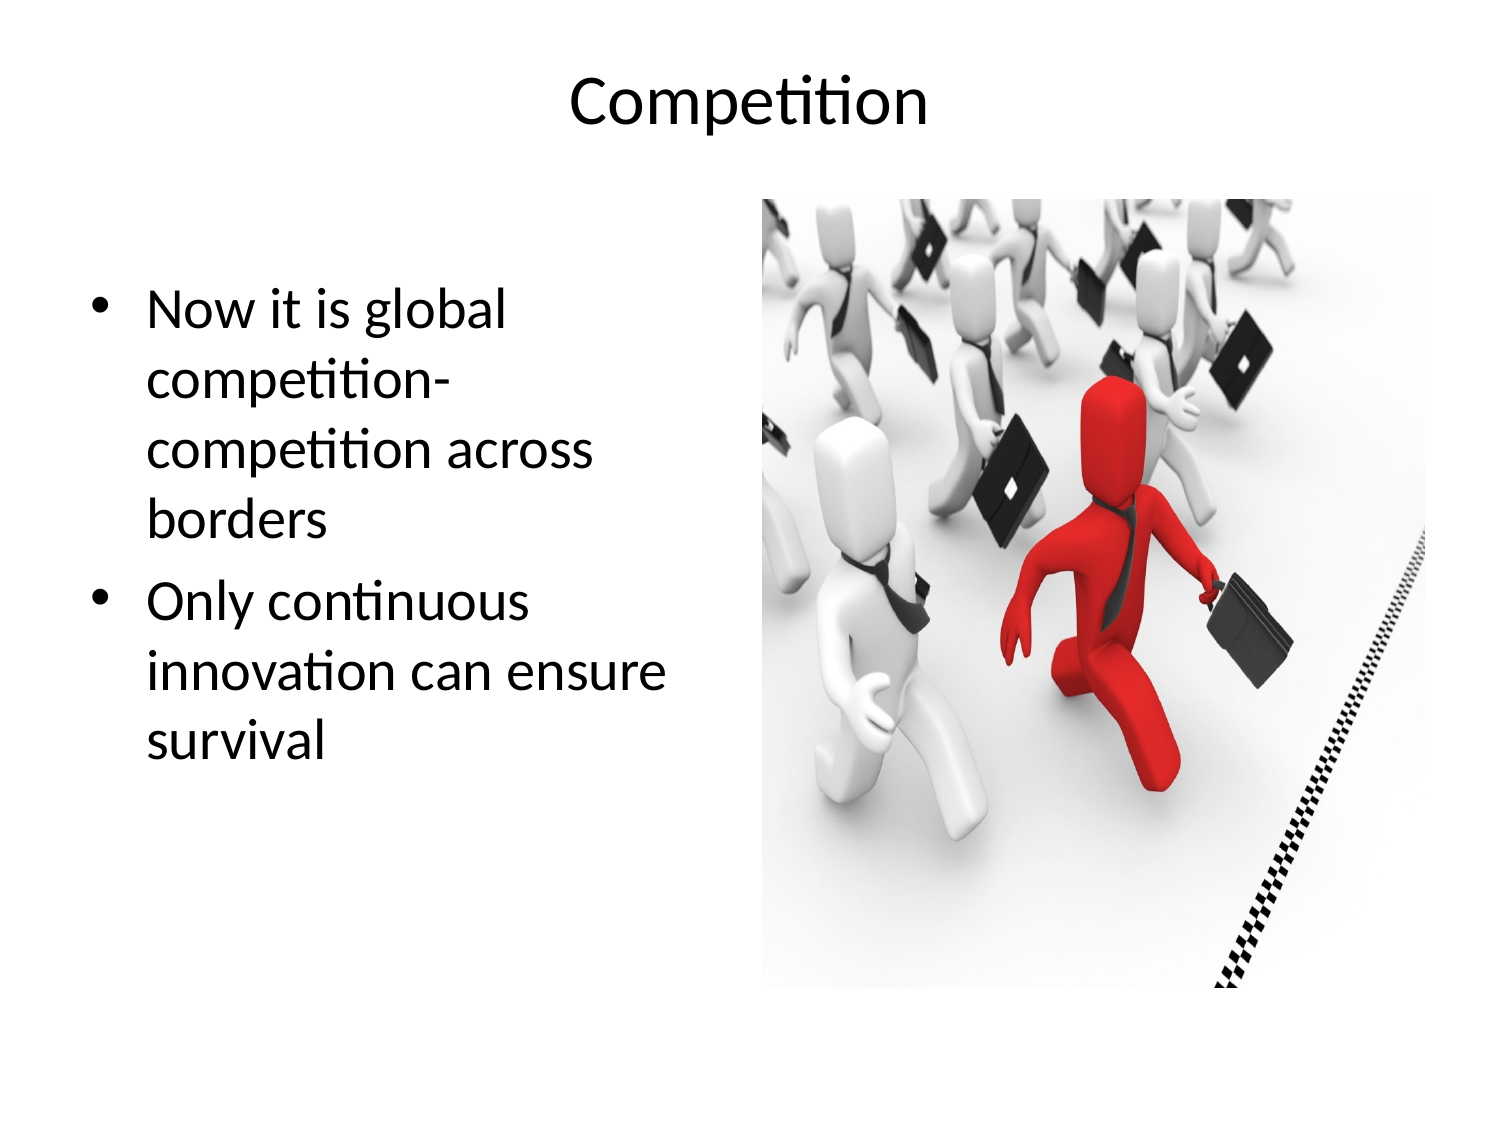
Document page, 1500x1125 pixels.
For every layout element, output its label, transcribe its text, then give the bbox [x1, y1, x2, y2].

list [762, 199, 1426, 988]
list Now it is global competition- competition across borders Only continuous innovation can ensure survival [75, 262, 738, 1005]
title Competition [75, 45, 1425, 233]
